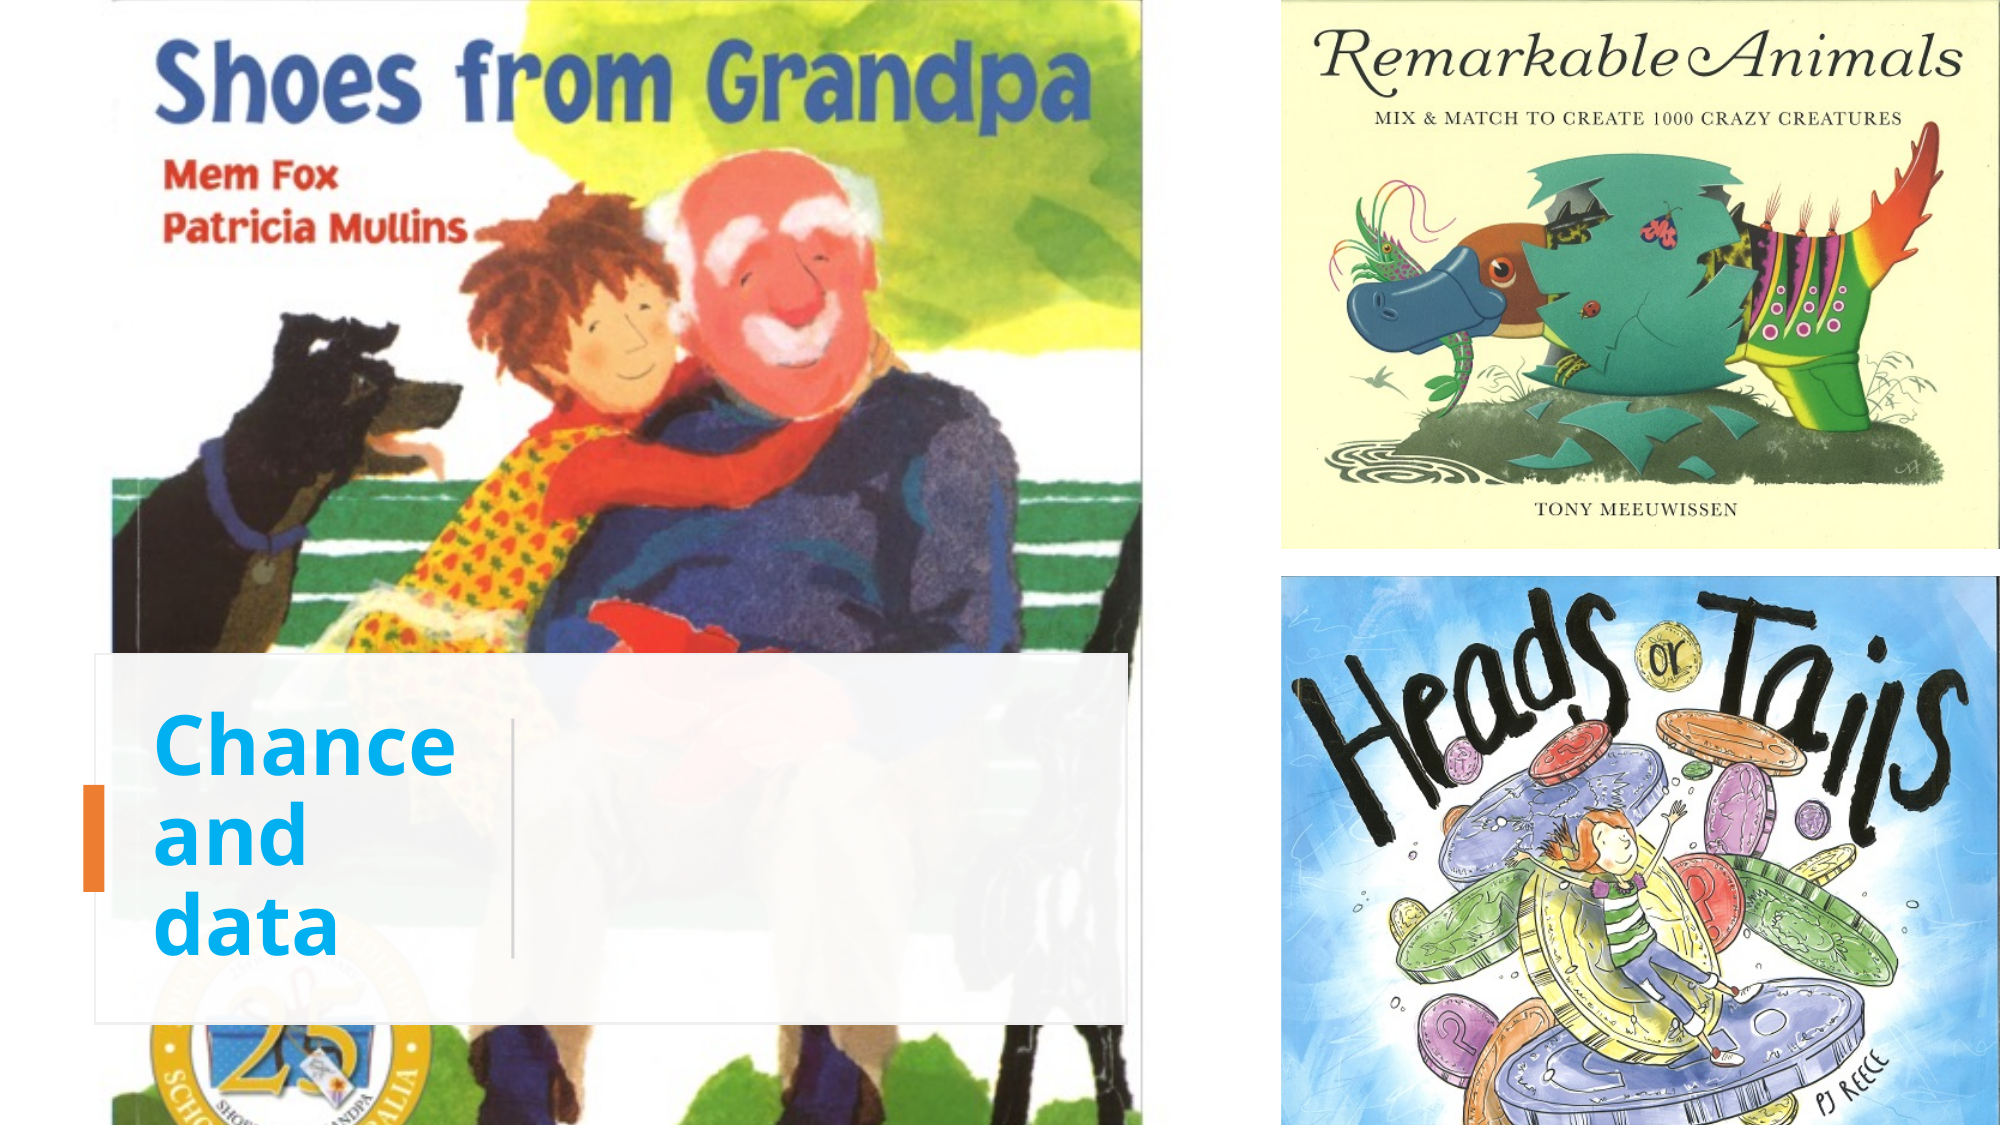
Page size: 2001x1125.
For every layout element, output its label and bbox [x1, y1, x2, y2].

picture [0, 0, 1254, 1125]
picture [1280, 0, 2000, 549]
picture [1280, 576, 2000, 1125]
text_box [1254, 0, 2000, 1125]
